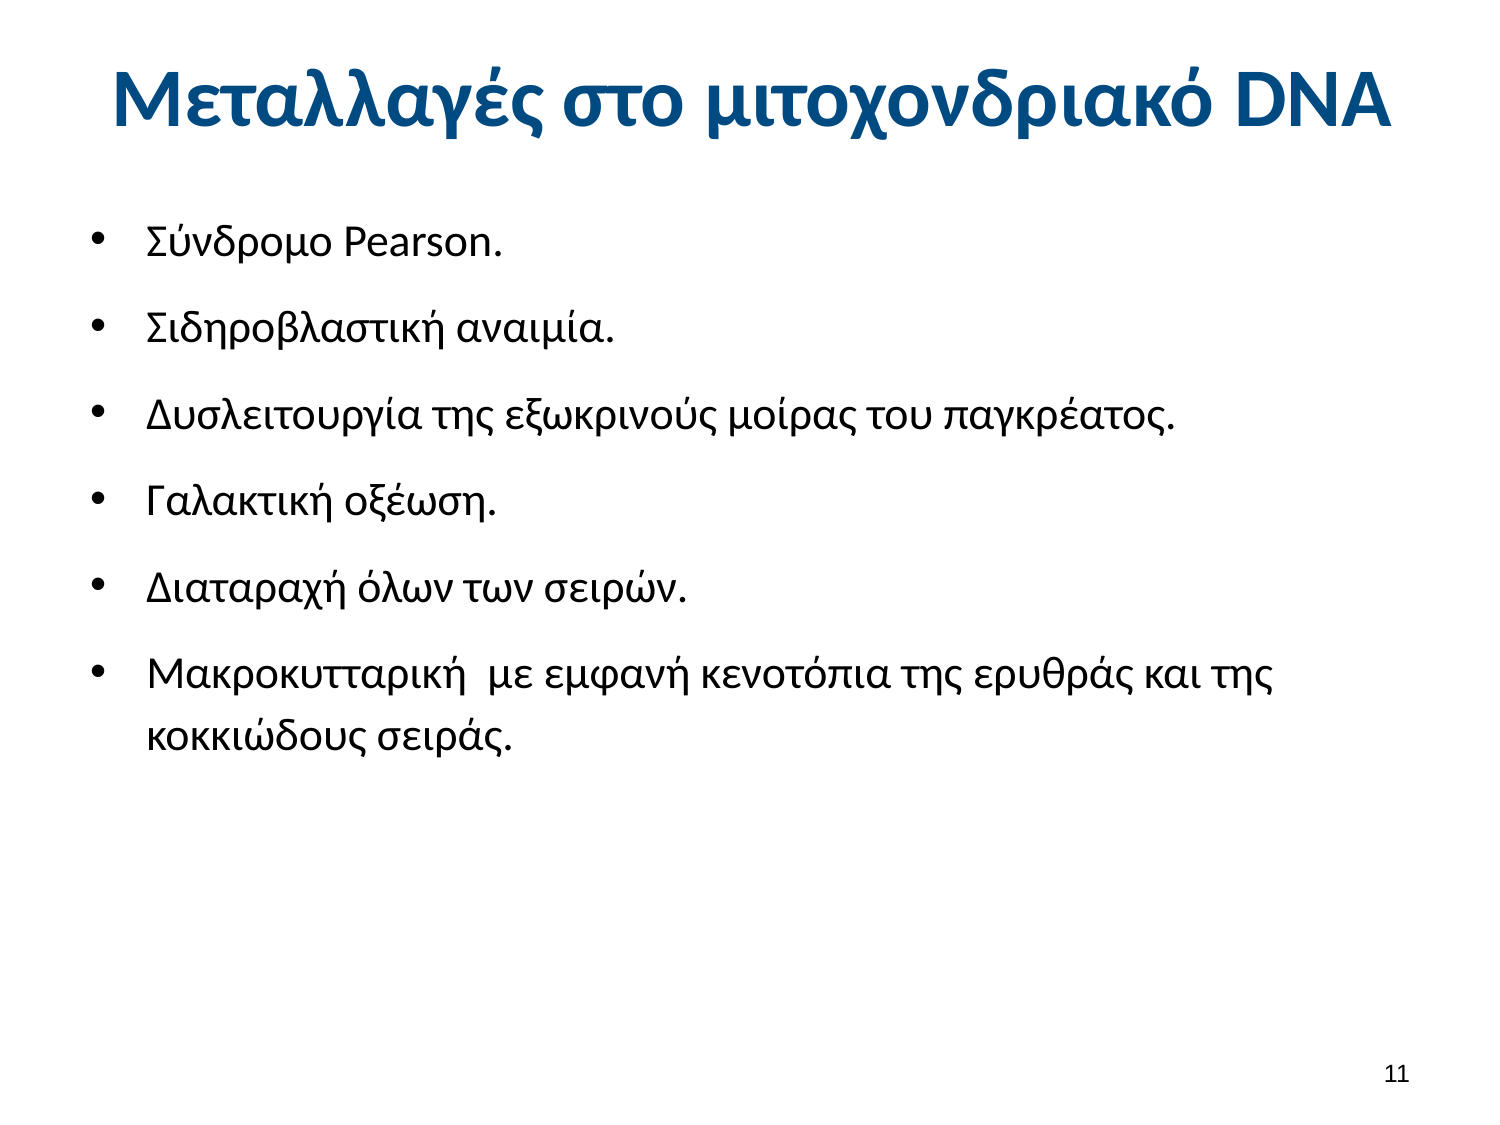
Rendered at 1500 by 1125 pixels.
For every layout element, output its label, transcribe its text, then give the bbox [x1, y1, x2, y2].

list Σύνδρομο Pearson. Σιδηροβλαστική αναιμία. Δυσλειτουργία της εξωκρινούς μοίρας του παγκρέατος. Γαλακτική οξέωση. Διαταραχή όλων των σειρών. Μακροκυτταρική με εμφανή κενοτόπια της ερυθράς και της κοκκιώδους σειράς. [75, 196, 1425, 1024]
title Μεταλλαγές στο μιτοχονδριακό DNA [76, 19, 1427, 169]
slide_number 10 [1074, 1042, 1425, 1103]
